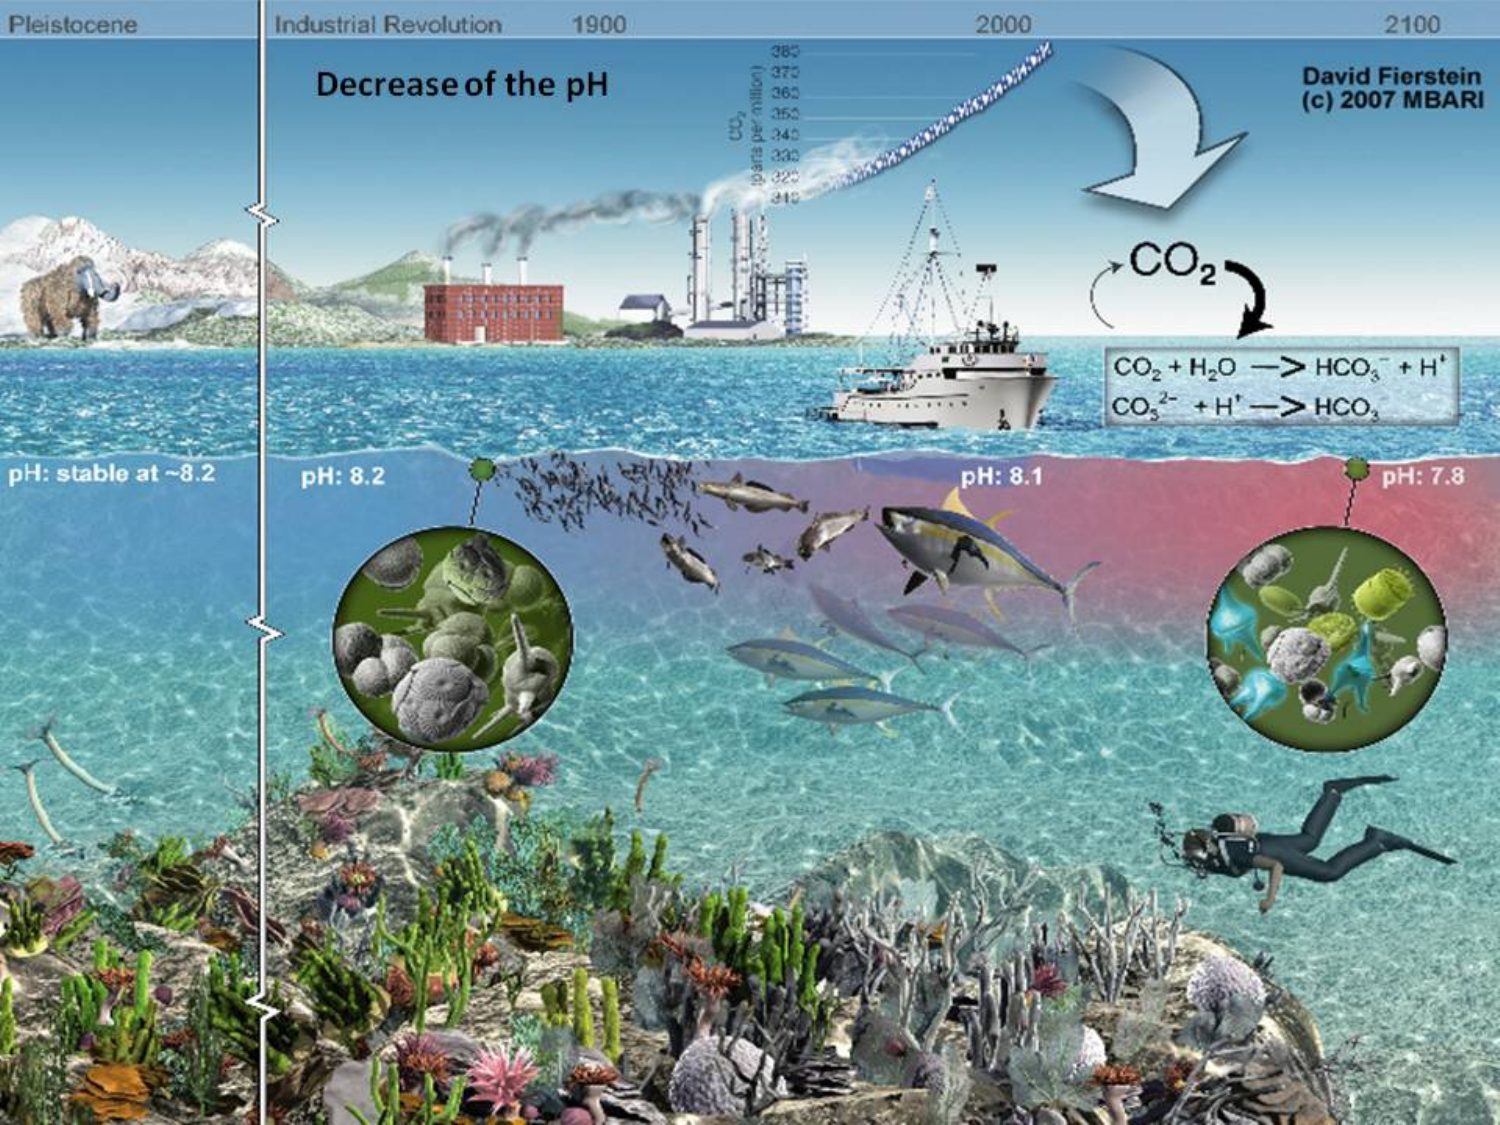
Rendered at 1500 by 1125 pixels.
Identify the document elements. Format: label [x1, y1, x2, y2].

list [0, 0, 1500, 1125]
